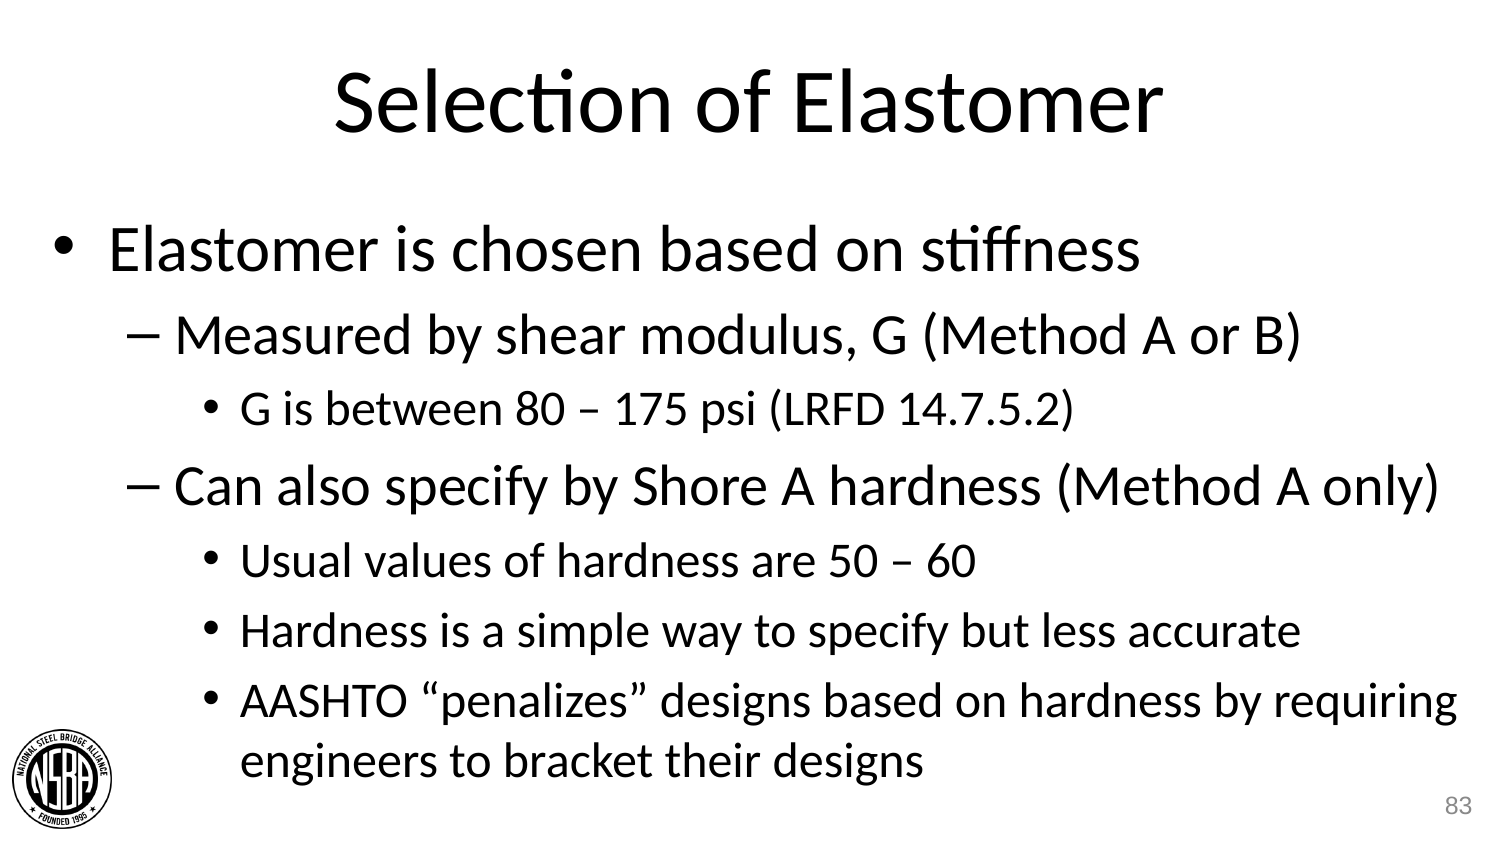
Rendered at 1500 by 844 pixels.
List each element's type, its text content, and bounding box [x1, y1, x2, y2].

slide_number 83 [1137, 782, 1488, 828]
title Selection of Elastomer [75, 33, 1425, 175]
list Elastomer is chosen based on stiffness Measured by shear modulus, G (Method A or B) G is between 80 – 175 psi (LRFD 14.7.5.2) Can also specify by Shore A hardness (Method A only) Usual values of hardness are 50 – 60 Hardness is a simple way to specify but less accurate AASHTO “penalizes” designs based on hardness by requiring engineers to bracket their designs [37, 196, 1488, 754]
picture [12, 729, 112, 829]
